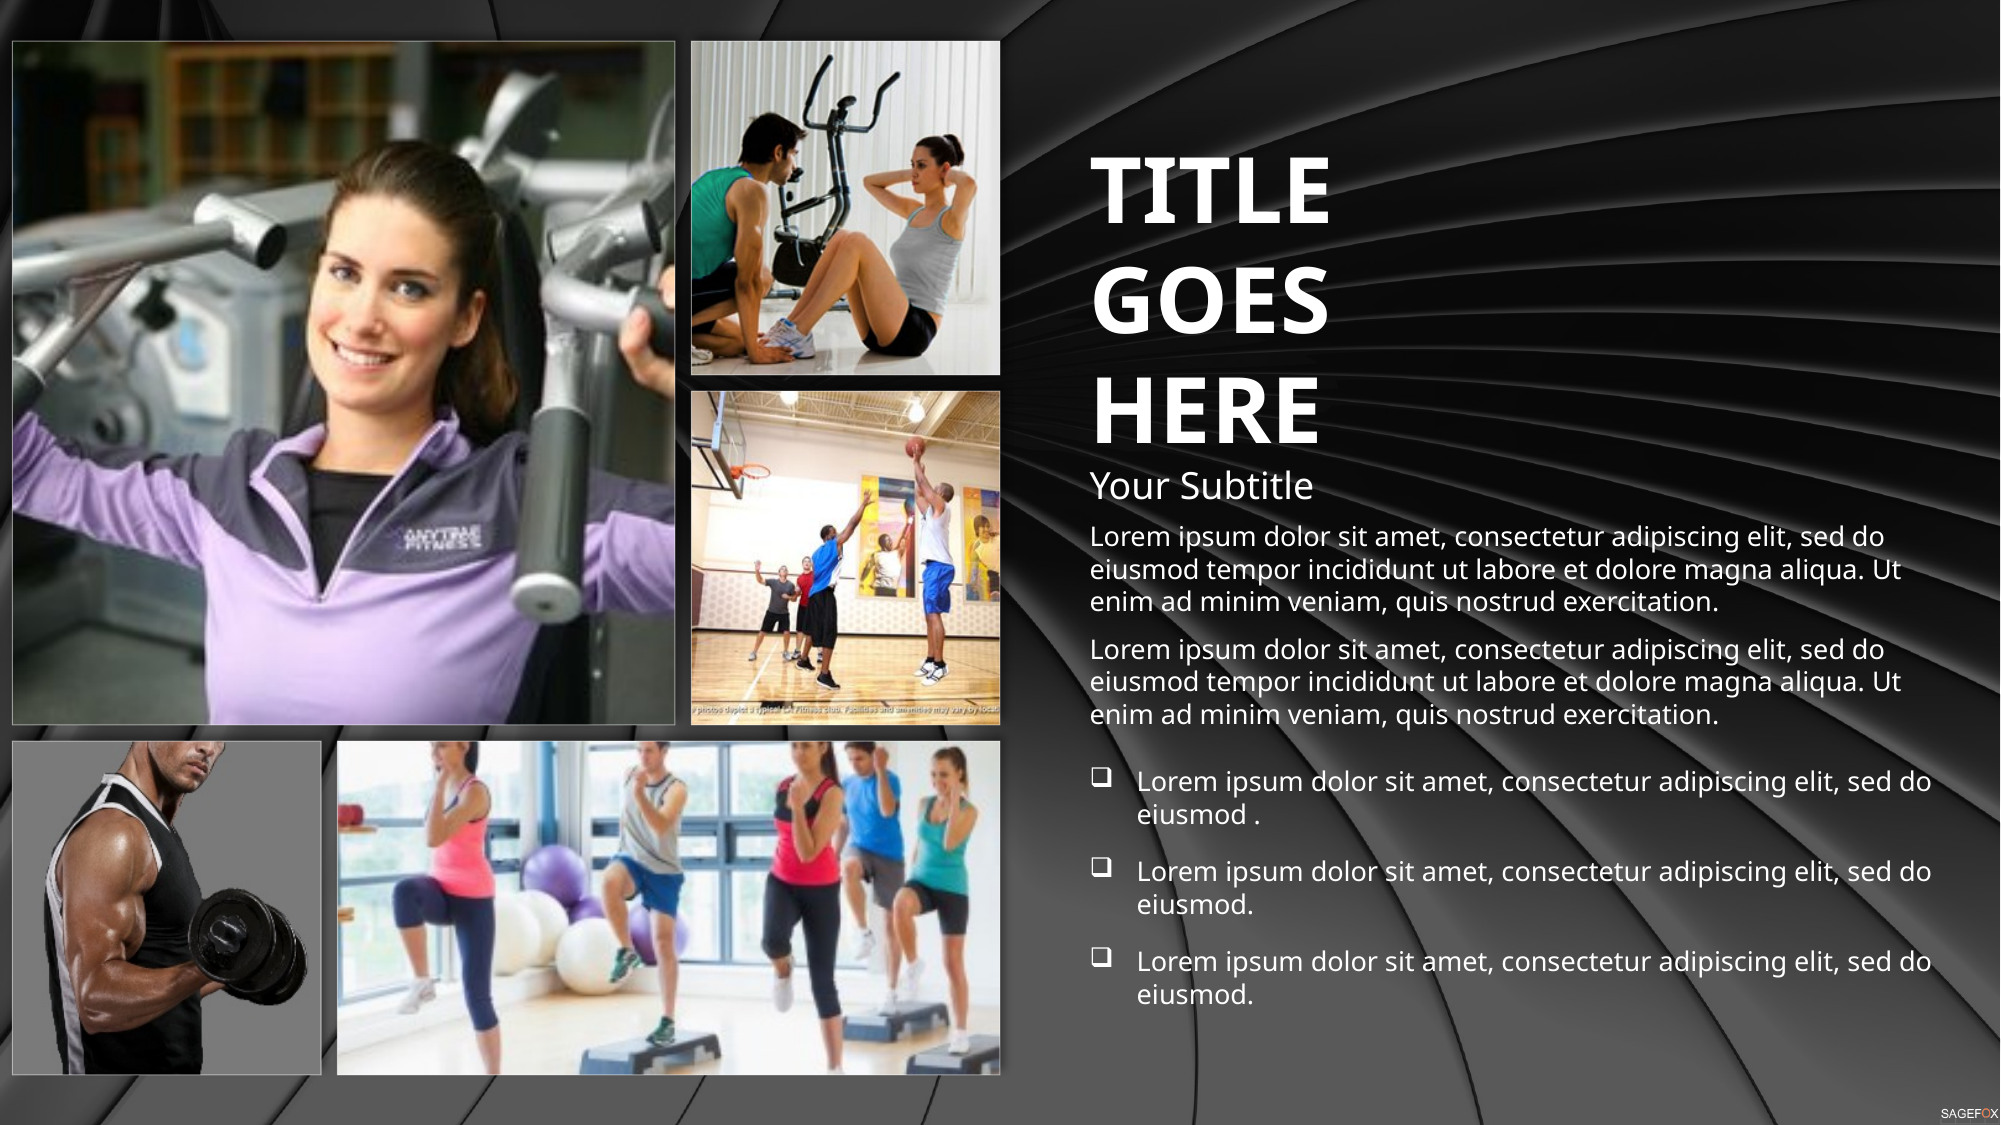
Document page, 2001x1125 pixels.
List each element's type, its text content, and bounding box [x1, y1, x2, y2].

text_box [690, 390, 1001, 726]
text_box Lorem ipsum dolor sit amet, consectetur adipiscing elit, sed do eiusmod tempor incididunt ut labore et dolore magna aliqua. Ut enim ad minim veniam, quis nostrud exercitation. Lorem ipsum dolor sit amet, consectetur adipiscing elit, sed do eiusmod tempor incididunt ut labore et dolore magna aliqua. Ut enim ad minim veniam, quis nostrud exercitation. Lorem ipsum dolor sit amet, consectetur adipiscing elit, sed do eiusmod . Lorem ipsum dolor sit amet, consectetur adipiscing elit, sed do eiusmod. Lorem ipsum dolor sit amet, consectetur adipiscing elit, sed do eiusmod. [1074, 512, 1963, 1017]
text_box [690, 40, 1001, 376]
text_box [336, 740, 1001, 1076]
text_box [11, 740, 322, 1076]
text_box [11, 40, 676, 726]
picture [0, 0, 2001, 1125]
text_box TITLE GOES HERE Your Subtitle [1074, 124, 1590, 512]
